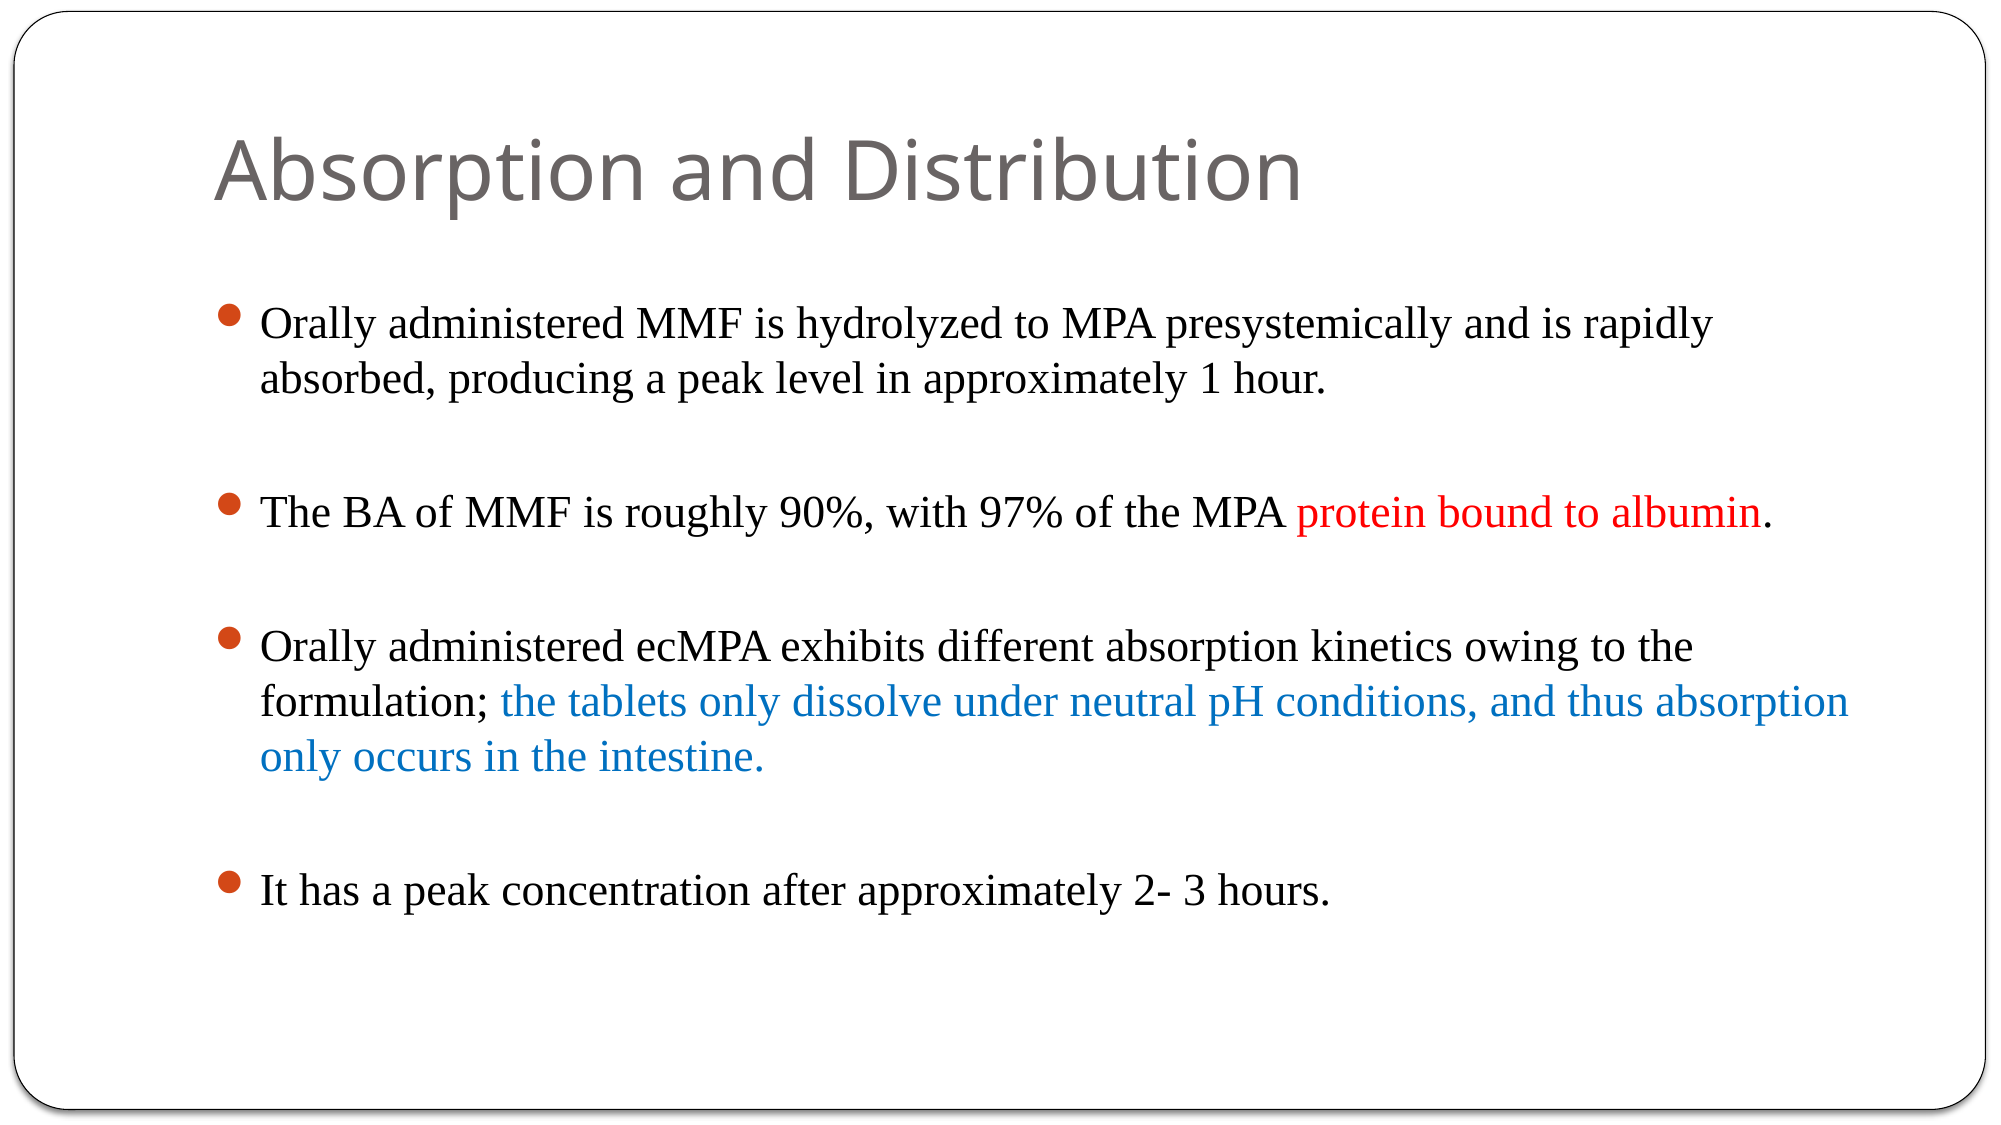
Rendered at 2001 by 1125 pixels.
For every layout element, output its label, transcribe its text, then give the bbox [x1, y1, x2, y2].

list Orally administered MMF is hydrolyzed to MPA presystemically and is rapidly absorbed, producing a peak level in approximately 1 hour. The BA of MMF is roughly 90%, with 97% of the MPA protein bound to albumin. Orally administered ecMPA exhibits different absorption kinetics owing to the formulation; the tablets only dissolve under neutral pH conditions, and thus absorption only occurs in the intestine. It has a peak concentration after approximately 2- 3 hours. [200, 285, 1900, 1035]
title Absorption and Distribution [200, 45, 1900, 233]
